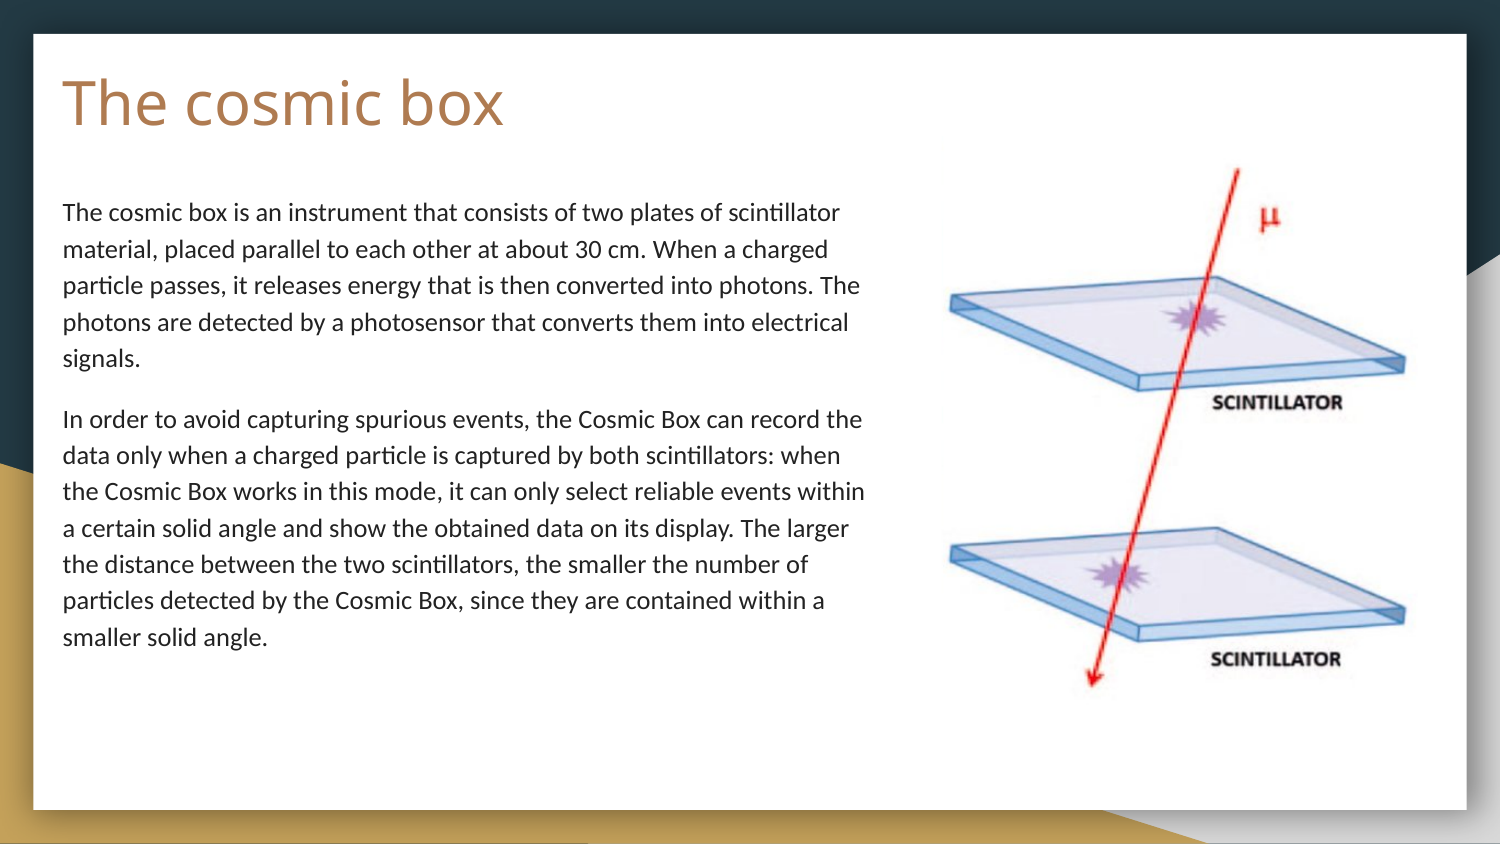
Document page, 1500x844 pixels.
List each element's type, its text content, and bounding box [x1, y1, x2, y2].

list The cosmic box is an instrument that consists of two plates of scintillator material, placed parallel to each other at about 30 cm. When a charged particle passes, it releases energy that is then converted into photons. The photons are detected by a photosensor that converts them into electrical signals. In order to avoid capturing spurious events, the Cosmic Box can record the data only when a charged particle is captured by both scintillators: when the Cosmic Box works in this mode, it can only select reliable events within a certain solid angle and show the obtained data on its display. The larger the distance between the two scintillators, the smaller the number of particles detected by the Cosmic Box, since they are contained within a smaller solid angle. [47, 175, 892, 669]
title The cosmic box [47, 48, 524, 156]
picture [941, 136, 1418, 708]
